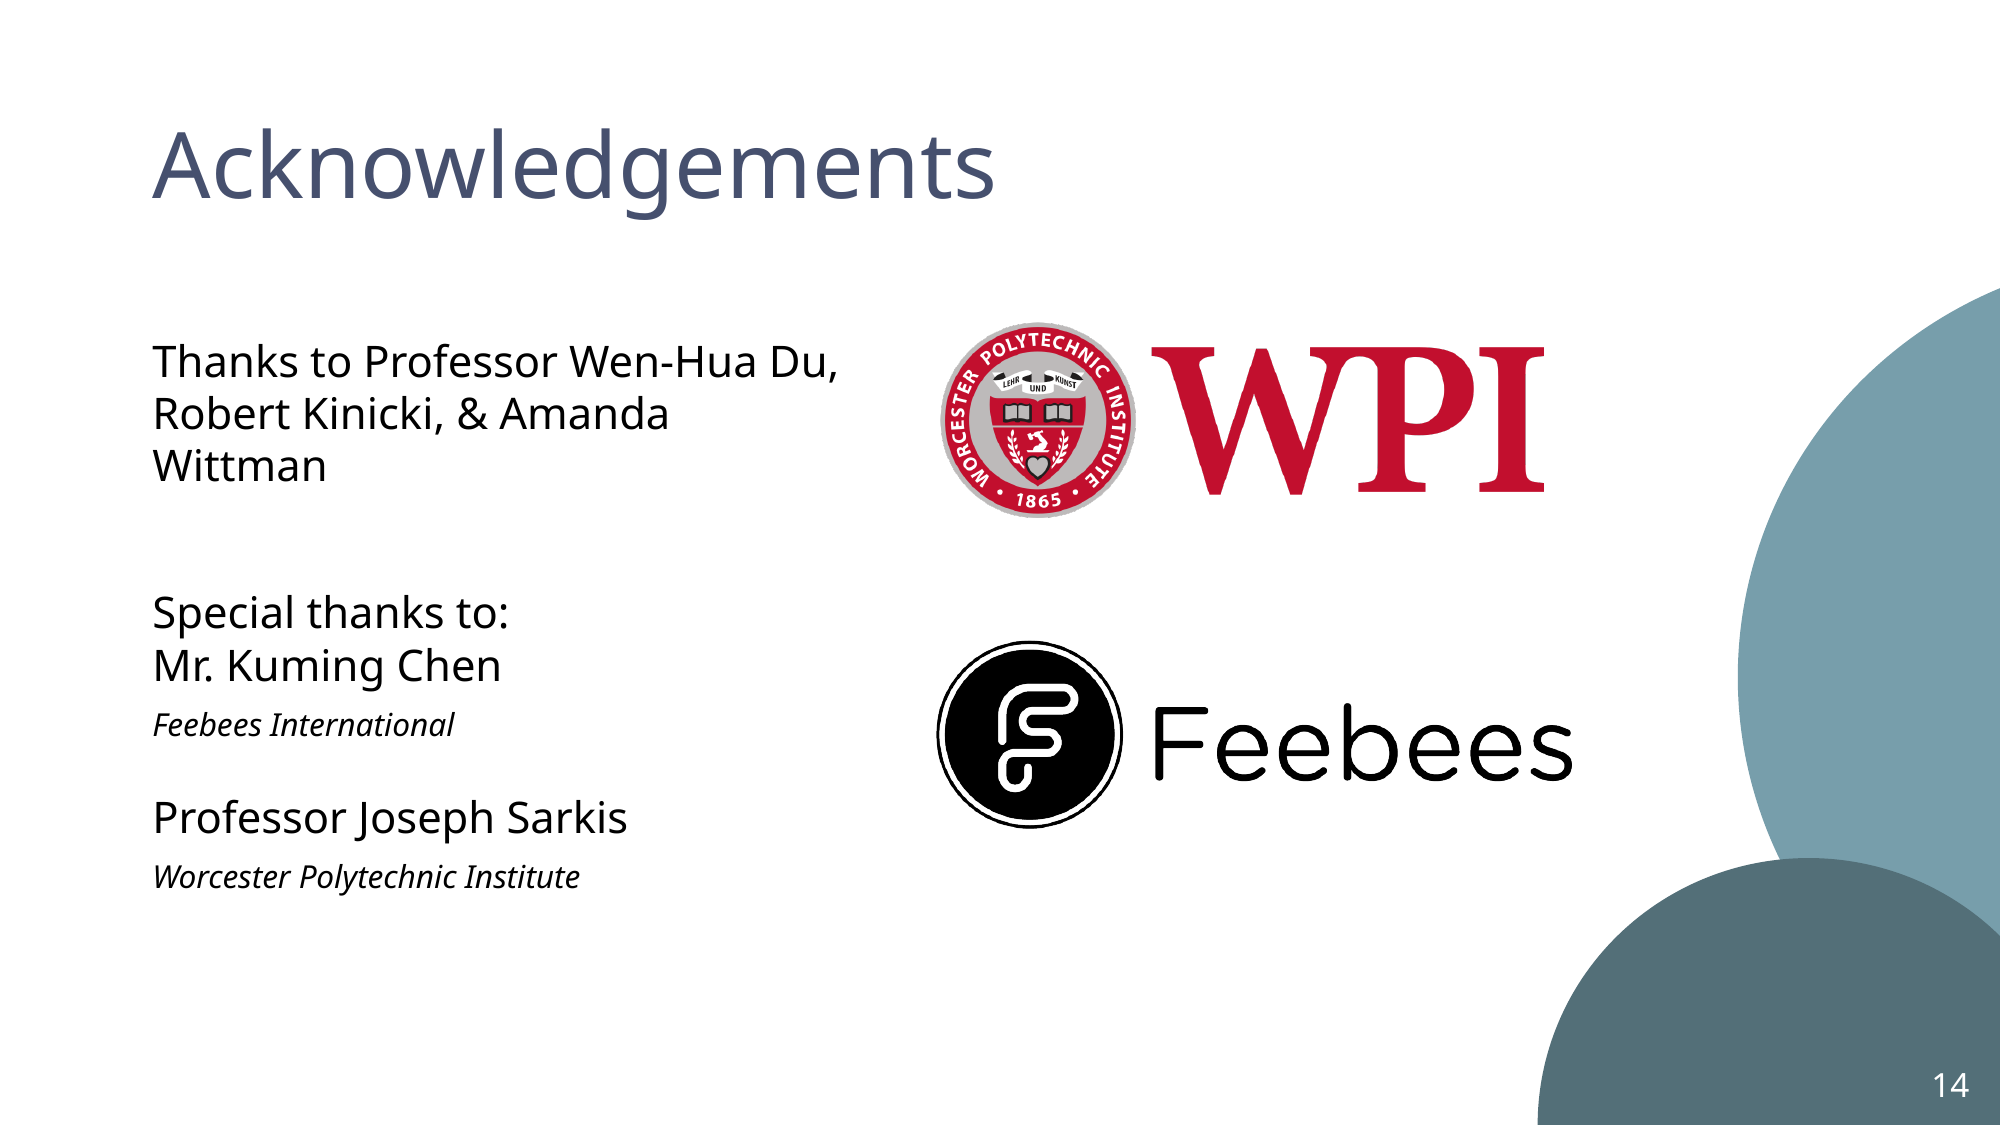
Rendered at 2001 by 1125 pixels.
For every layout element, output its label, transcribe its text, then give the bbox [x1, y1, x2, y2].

picture [923, 305, 1562, 536]
text_box [1551, 872, 2000, 1125]
picture [935, 631, 1574, 840]
text_box Thanks to Professor Wen-Hua Du, Robert Kinicki, & Amanda Wittman Special thanks to: Mr. Kuming Chen Feebees International Professor Joseph Sarkis Worcester Polytechnic Institute [137, 278, 870, 903]
text_box [0, 0, 2000, 1125]
text_box [1752, 303, 2000, 955]
text_box 14 [1716, 1056, 1985, 1112]
title Acknowledgements [137, 59, 1863, 278]
